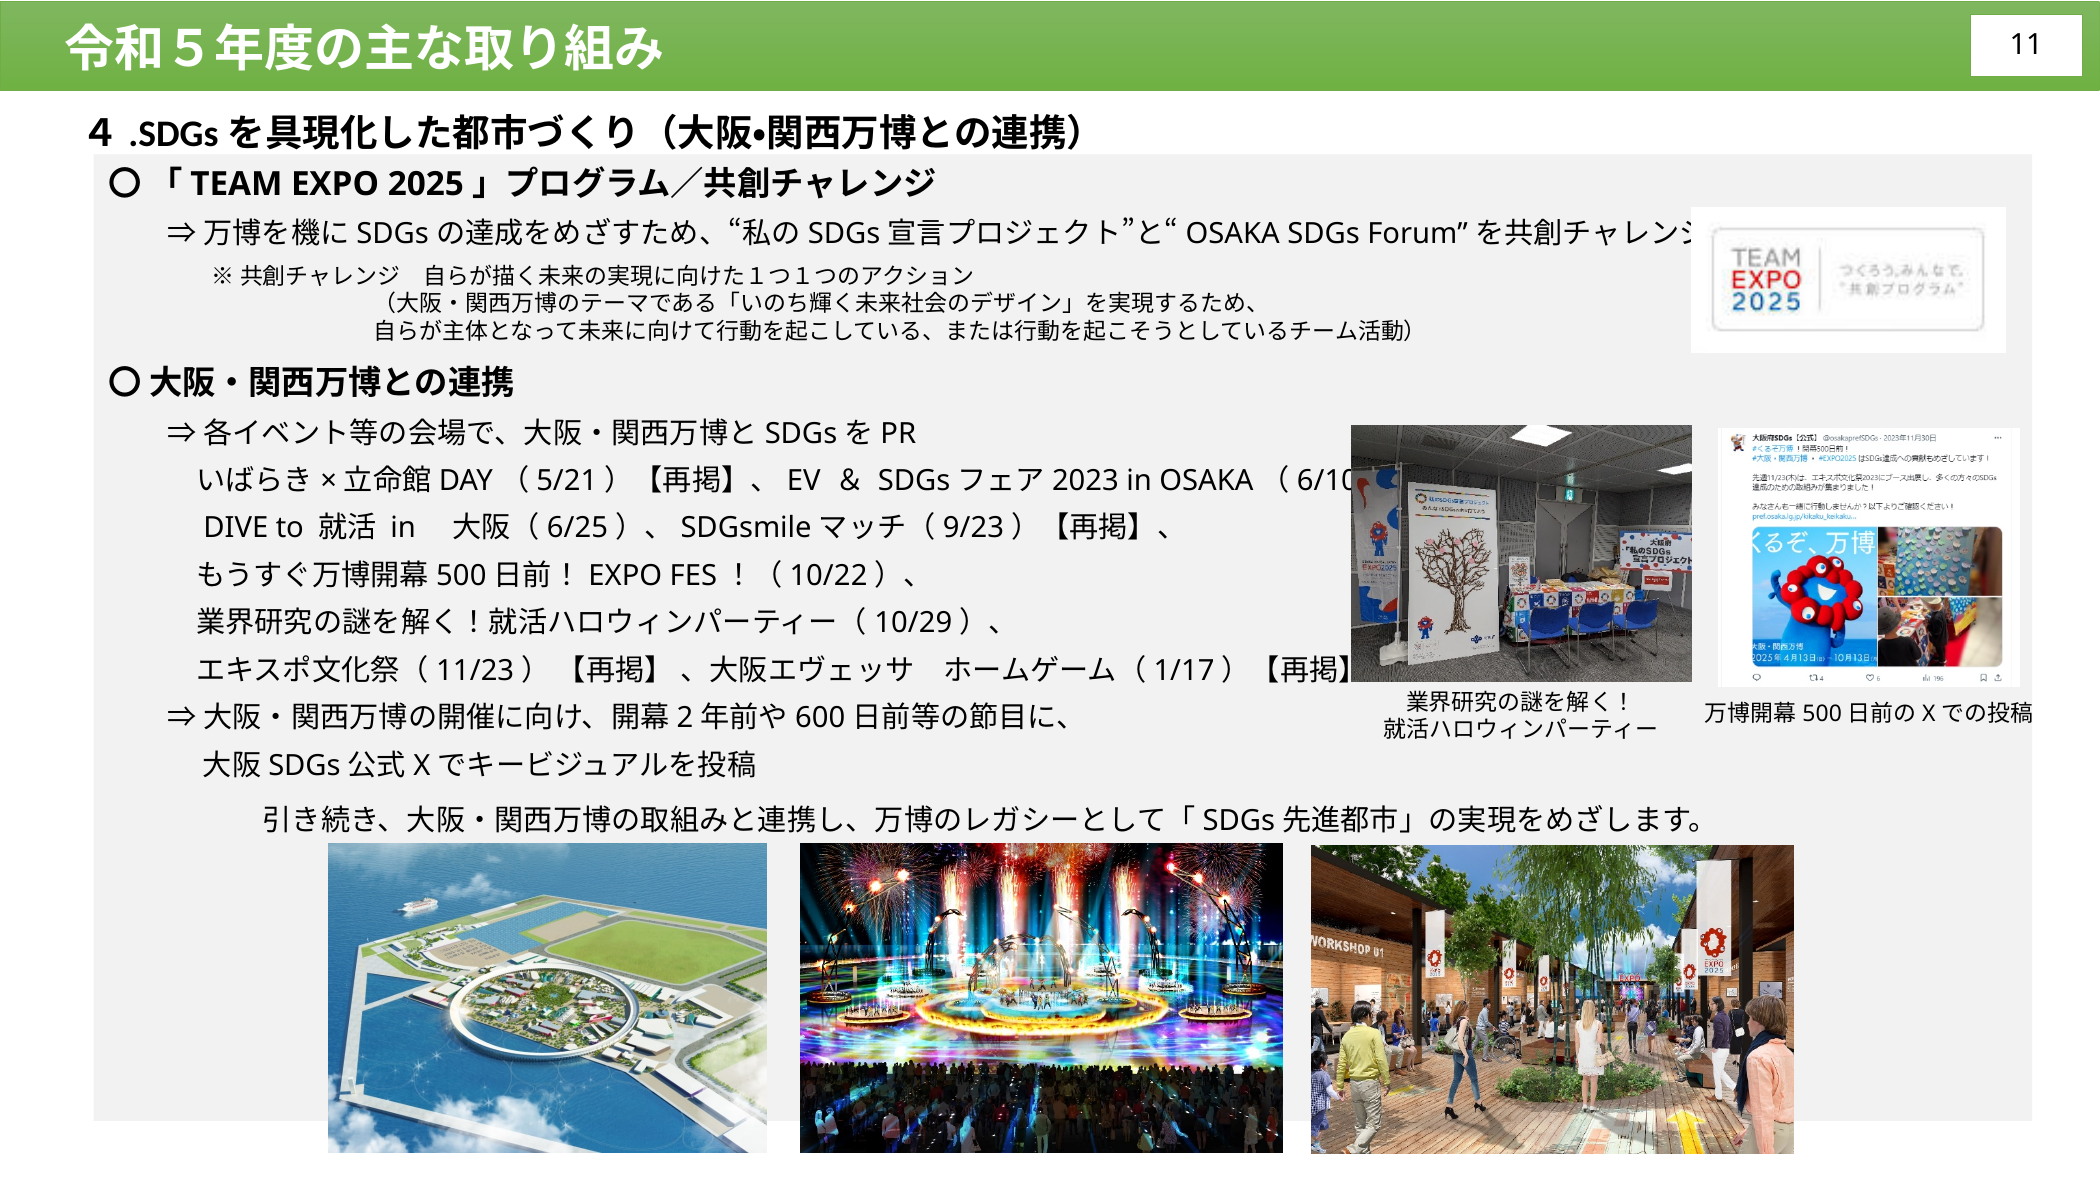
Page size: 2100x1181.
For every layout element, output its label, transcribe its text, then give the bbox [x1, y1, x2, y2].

picture [800, 843, 1283, 1153]
picture [1351, 425, 1692, 682]
picture [1311, 845, 1794, 1154]
text_box 引き続き、大阪・関西万博の取組みと連携し、万博のレガシーとして「SDGs先進都市」の実現をめざします。 [247, 793, 1733, 844]
text_box ４.SDGsを具現化した都市づくり（大阪・関西万博との連携） [67, 101, 1160, 206]
text_box 万博開幕500日前のXでの投稿 [1628, 690, 2100, 733]
text_box 令和５年度の主な取り組み [0, 1, 2100, 91]
picture [328, 843, 767, 1153]
text_box 〇 「TEAM EXPO 2025」プログラム／共創チャレンジ ⇒万博を機にSDGsの達成をめざすため、“私のSDGs宣言プロジェクト”と“OSAKA SDGs Forum”を共創チャレンジとして登録 ※共創チャレンジ 自らが描く未来の実現に向けた１つ１つのアクション （大阪・関西万博のテーマである「いのち輝く未来社会のデザイン」を実現するため、 自らが主体となって未来に向けて行動を起こしている、または行動を起こそうとしているチーム活動） 〇 大阪・関西万博との連携 ⇒各イベント等の会場で、大阪・関西万博とSDGsをPR いばらき×立命館DAY（5/21）【再掲】、EV ＆ SDGsフェア2023 in OSAKA（6/10）【再掲】 DIVE to 就活 in 大阪（6/25）、SDGsmileマッチ（9/23）【再掲】、 もうすぐ万博開幕500日前！EXPO FES！（10/22）、 業界研究の謎を解く！就活ハロウィンパーティー（10/29）、 エキスポ文化祭（11/23） 【再掲】 、大阪エヴェッサ ホームゲーム（1/17）【再掲】 ⇒大阪・関西万博の開催に向け、開幕2年前や600日前等の節目に、 大阪SDGs公式Xでキービジュアルを投稿 [93, 154, 2033, 1121]
picture [1718, 428, 2020, 687]
text_box 業界研究の謎を解く！ 就活ハロウィンパーティー [1280, 680, 1762, 750]
text_box 10 [1970, 14, 2083, 77]
picture [1691, 207, 2006, 353]
slide_number 10 [1737, 91, 1850, 102]
